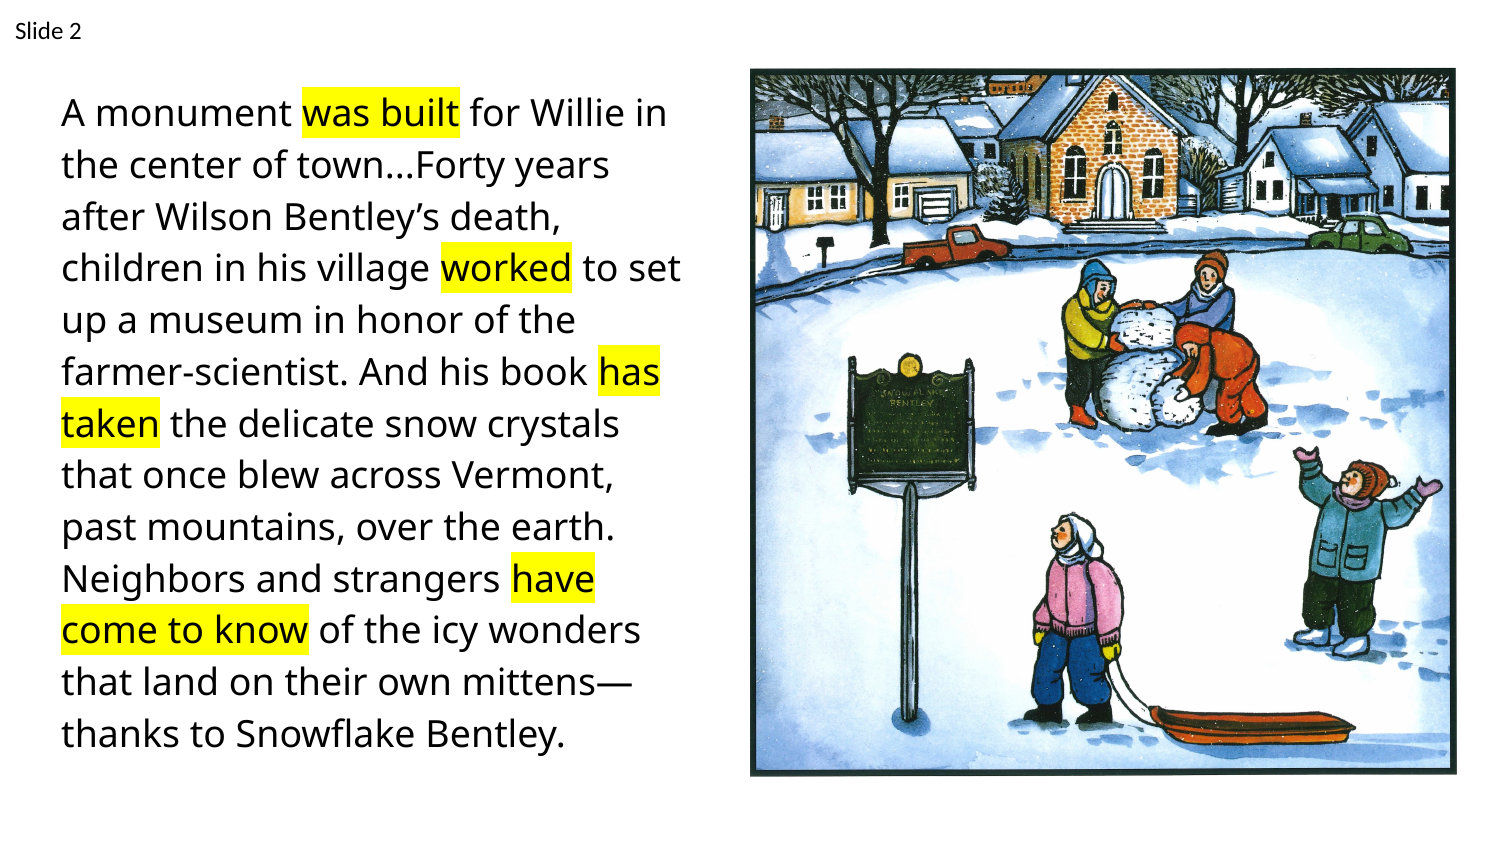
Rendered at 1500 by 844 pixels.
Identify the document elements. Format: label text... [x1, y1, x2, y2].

picture [749, 67, 1460, 777]
text_box Slide 2 [0, 0, 114, 66]
text_box A monument was built for Willie in the center of town...Forty years after Wilson Bentley’s death, children in his village worked to set up a museum in honor of the farmer-scientist. And his book has taken the delicate snow crystals that once blew across Vermont, past mountains, over the earth. Neighbors and strangers have come to know of the icy wonders that land on their own mittens— thanks to Snowflake Bentley. [46, 67, 713, 777]
